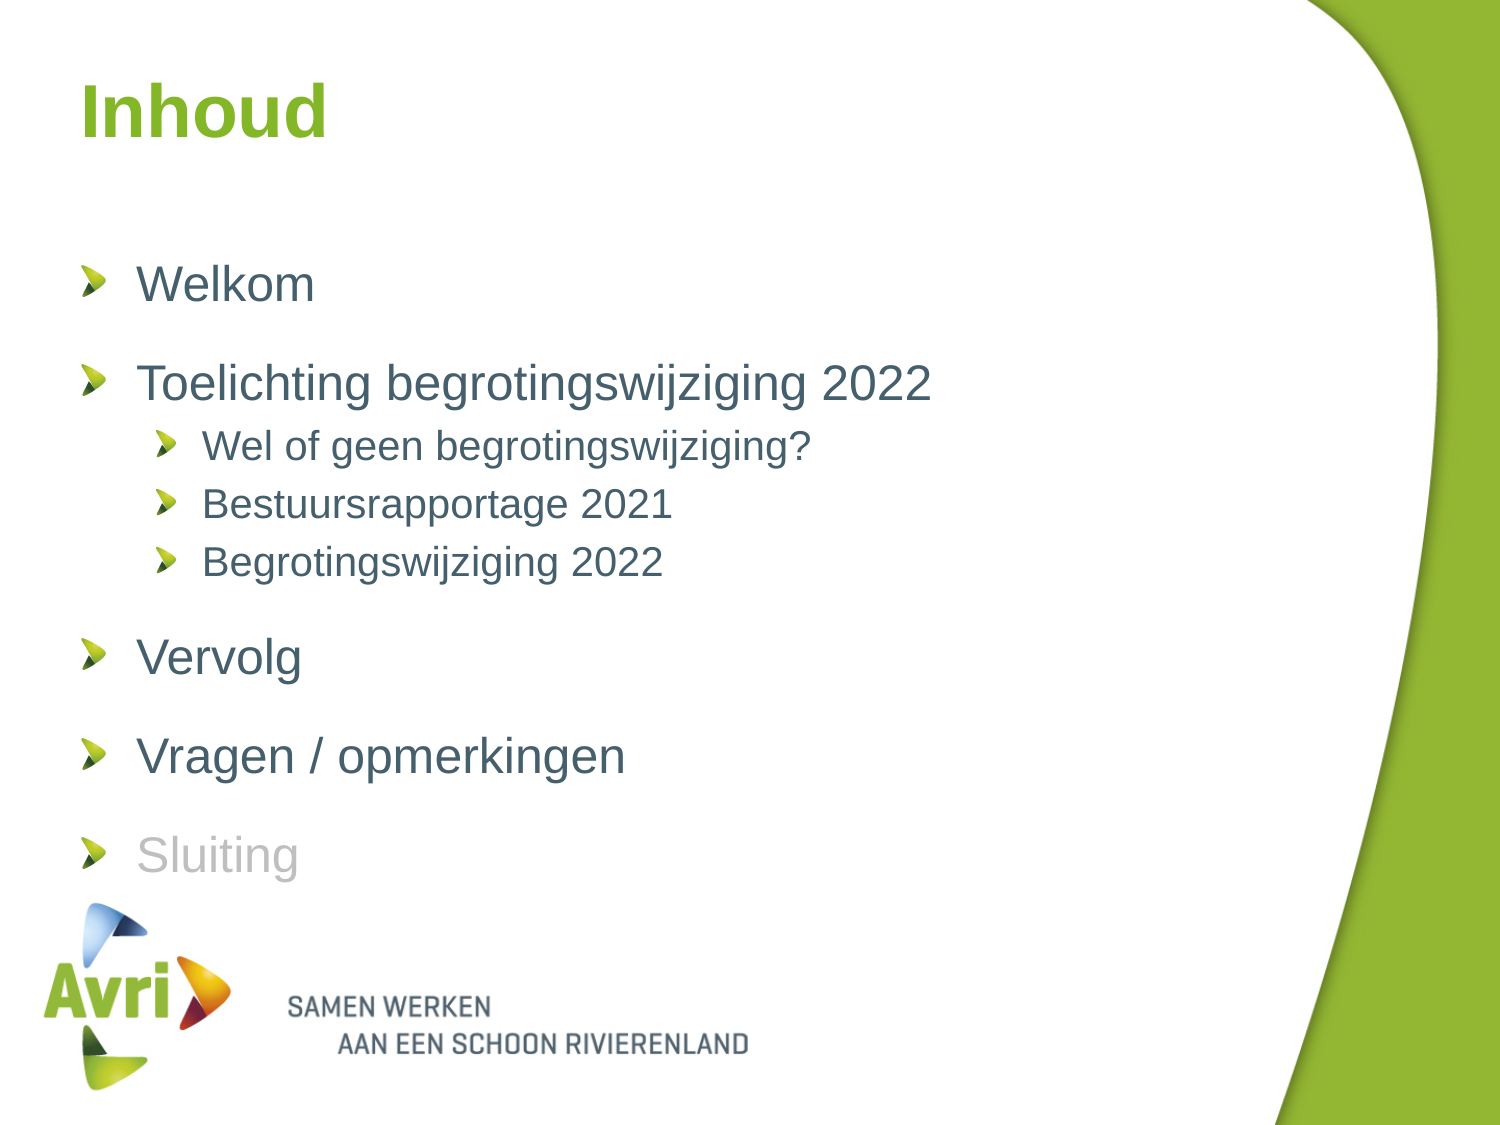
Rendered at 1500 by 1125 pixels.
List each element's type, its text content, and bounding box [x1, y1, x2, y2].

picture [0, 0, 1500, 1125]
list Welkom Toelichting begrotingswijziging 2022 Wel of geen begrotingswijziging? Bestuursrapportage 2021 Begrotingswijziging 2022 Vervolg Vragen / opmerkingen Sluiting [64, 243, 1436, 977]
title Inhoud [64, 54, 1316, 179]
